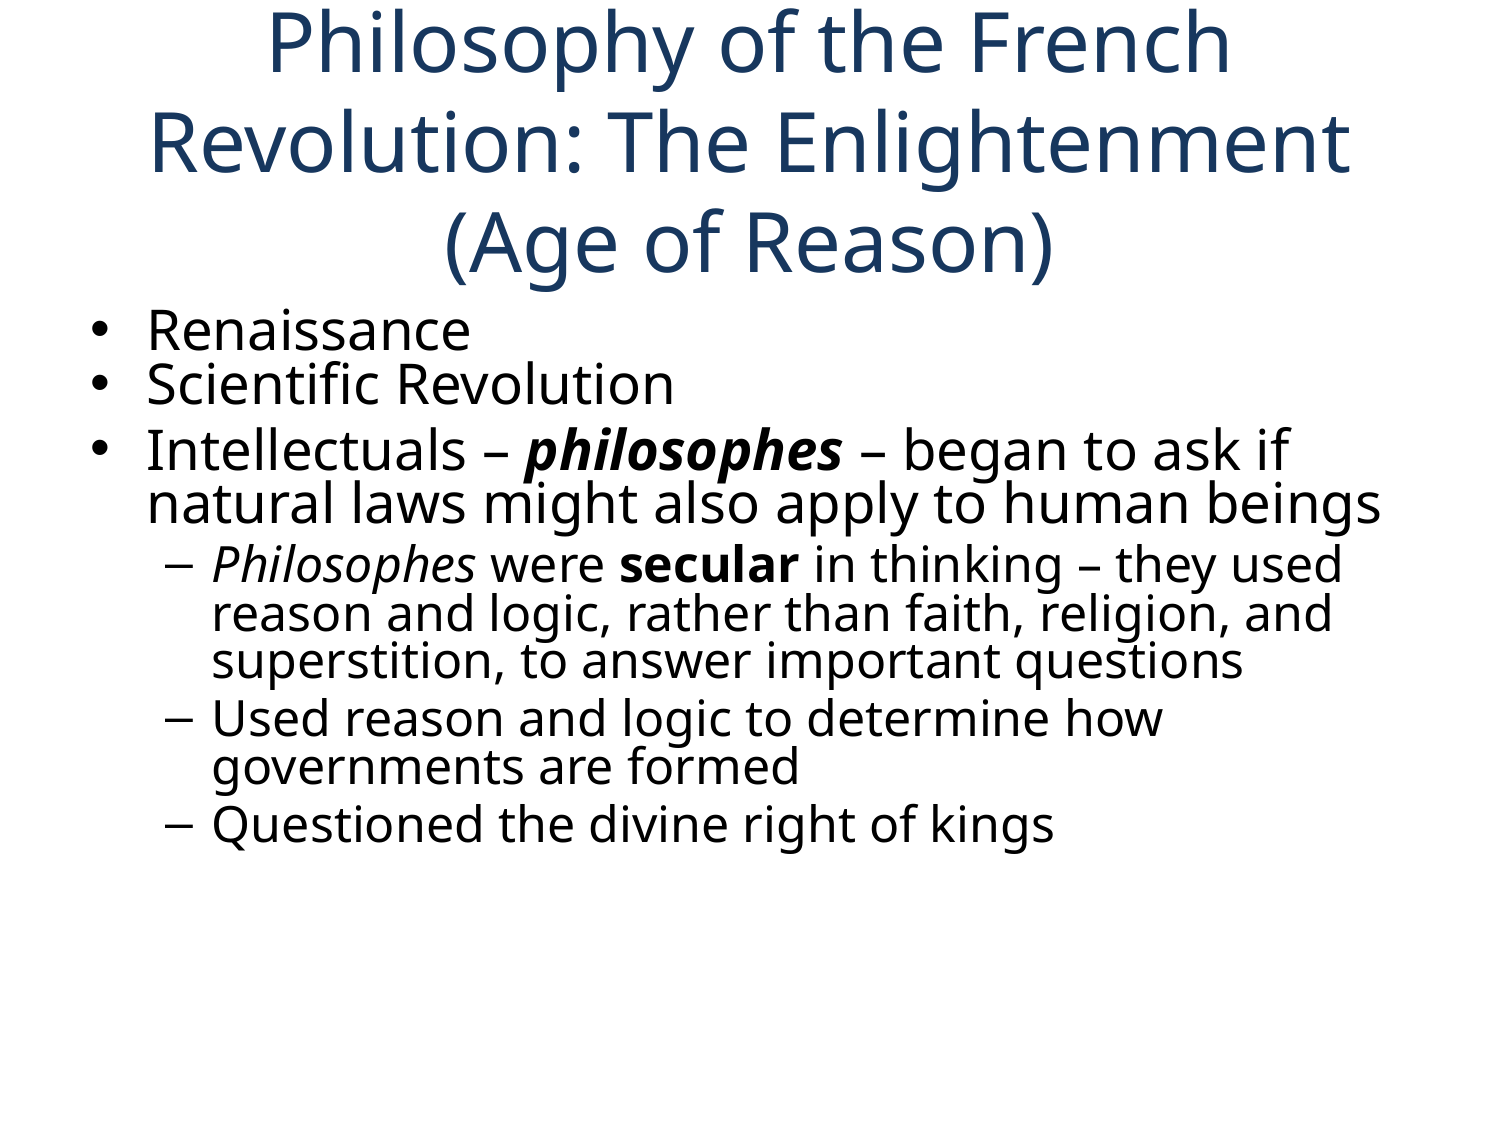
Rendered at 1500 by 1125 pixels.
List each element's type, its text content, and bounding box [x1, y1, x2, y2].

title Philosophy of the French Revolution: The Enlightenment (Age of Reason) [75, 45, 1425, 233]
list Renaissance Scientific Revolution Intellectuals – philosophes – began to ask if natural laws might also apply to human beings Philosophes were secular in thinking – they used reason and logic, rather than faith, religion, and superstition, to answer important questions Used reason and logic to determine how governments are formed Questioned the divine right of kings [75, 299, 1425, 1088]
